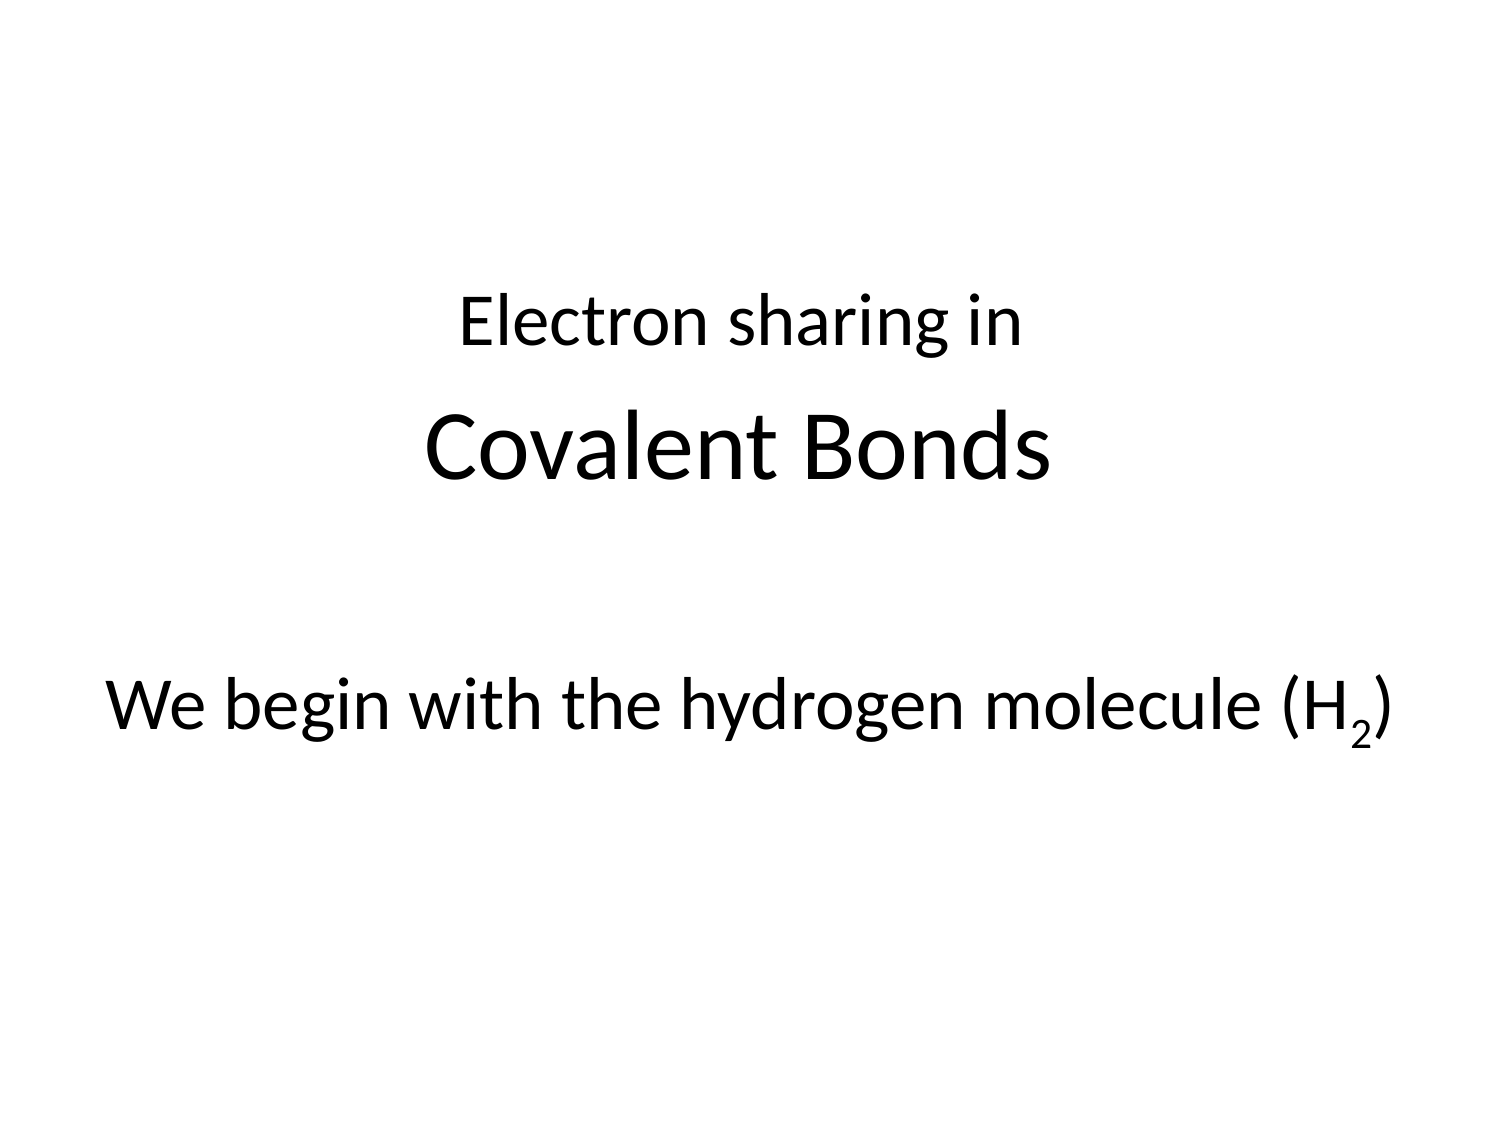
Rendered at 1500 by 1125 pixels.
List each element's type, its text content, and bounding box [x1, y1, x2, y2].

list Electron sharing in Covalent Bonds We begin with the hydrogen molecule (H2) [75, 262, 1425, 1005]
